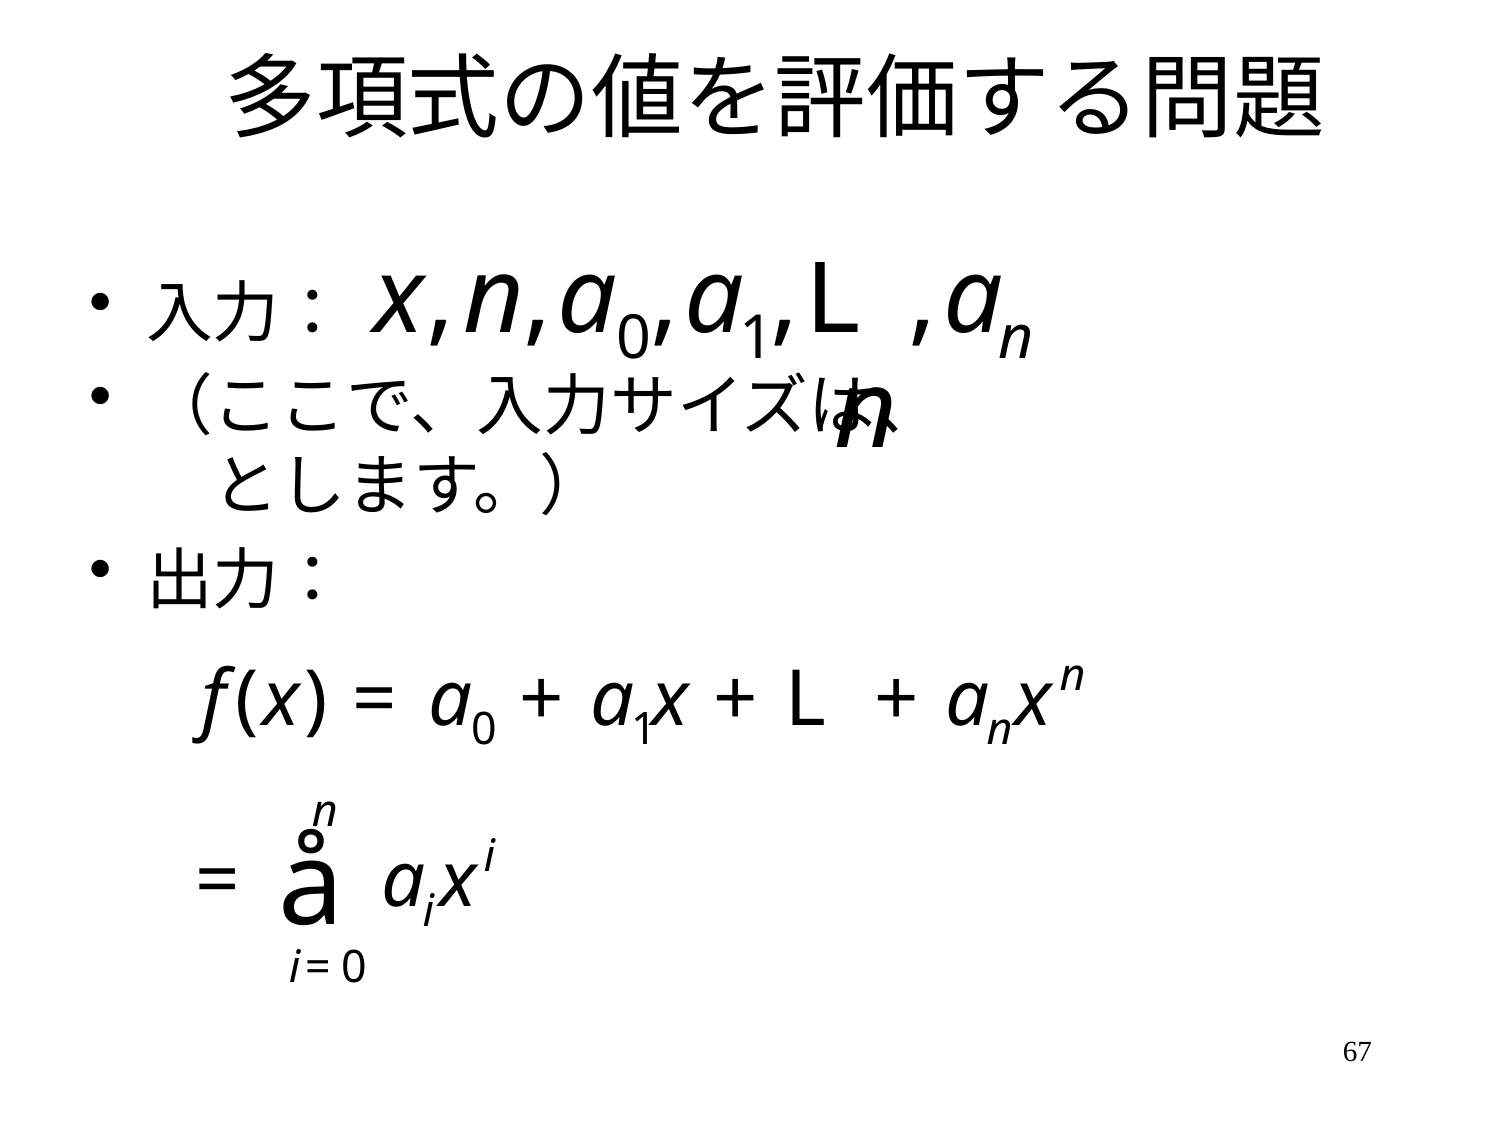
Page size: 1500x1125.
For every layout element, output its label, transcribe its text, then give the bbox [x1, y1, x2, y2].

text_box 入力： （ここで、入力サイズは、 とします。） 出力： [74, 262, 1138, 763]
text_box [824, 385, 926, 467]
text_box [362, 262, 1057, 377]
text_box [187, 649, 1101, 1000]
title 多項式の値を評価する問題 [137, 0, 1413, 188]
slide_number 67 [1074, 1024, 1388, 1101]
